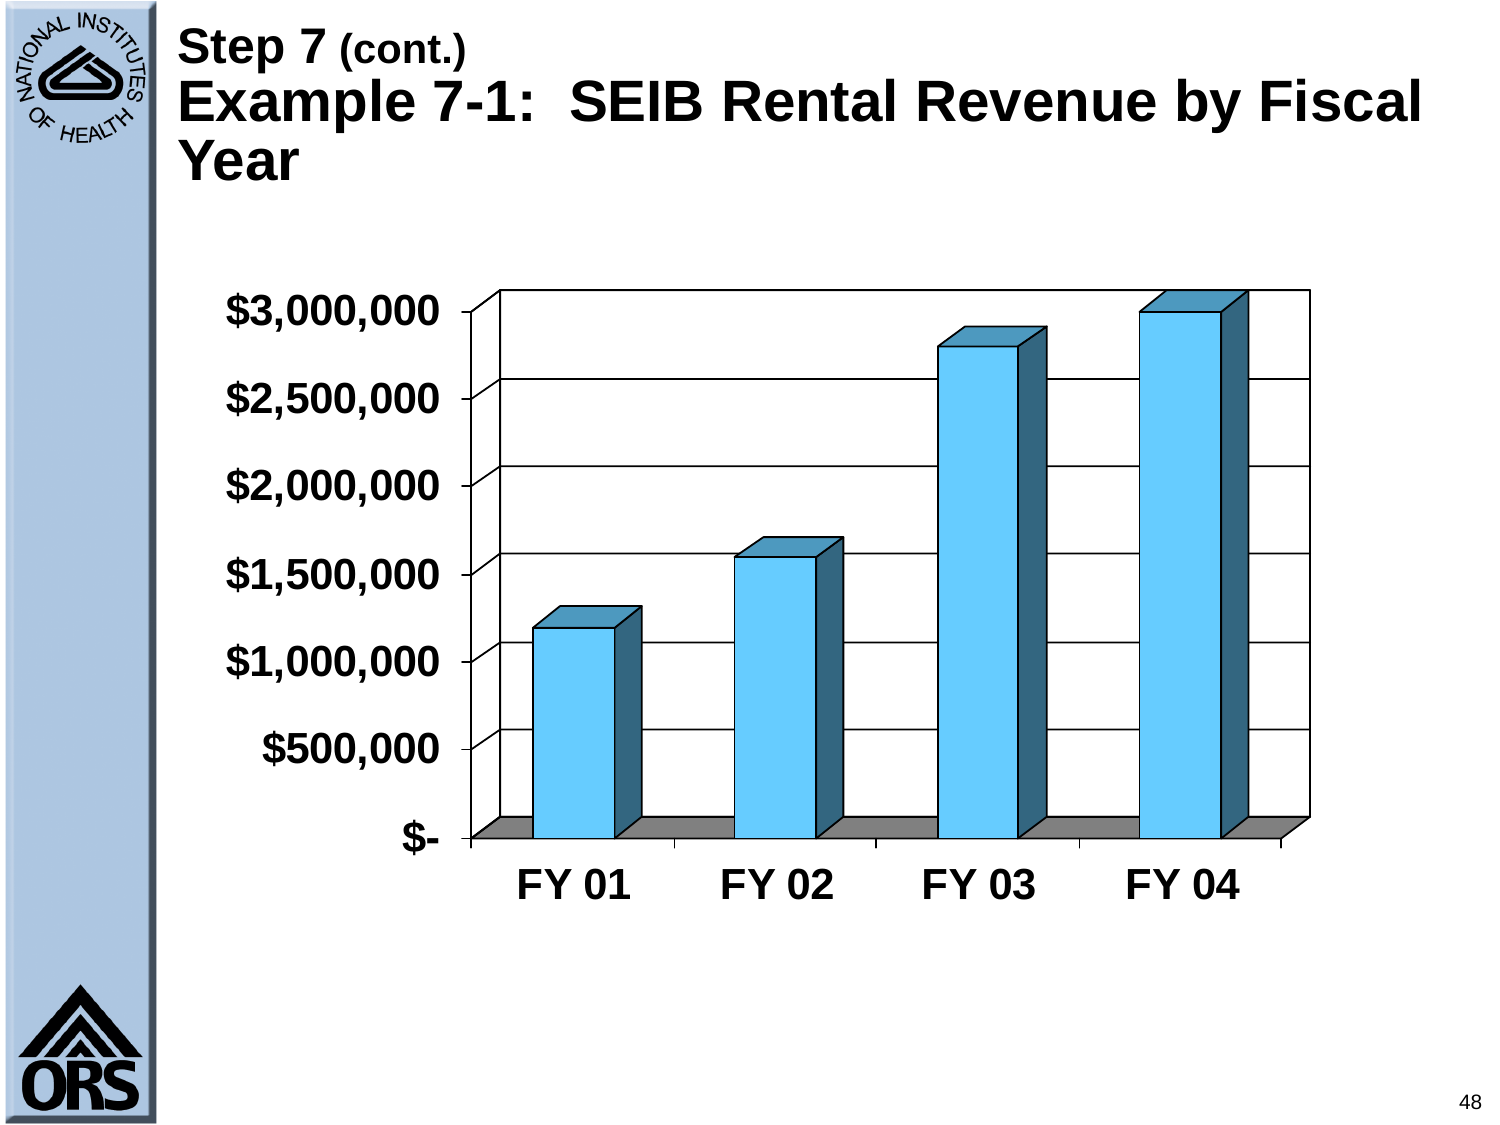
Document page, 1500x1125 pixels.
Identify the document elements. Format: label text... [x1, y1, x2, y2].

slide_number 48 [1372, 1081, 1498, 1125]
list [174, 211, 1338, 988]
title Step 7 (cont.) Example 7-1: SEIB Rental Revenue by Fiscal Year [161, 125, 1500, 200]
